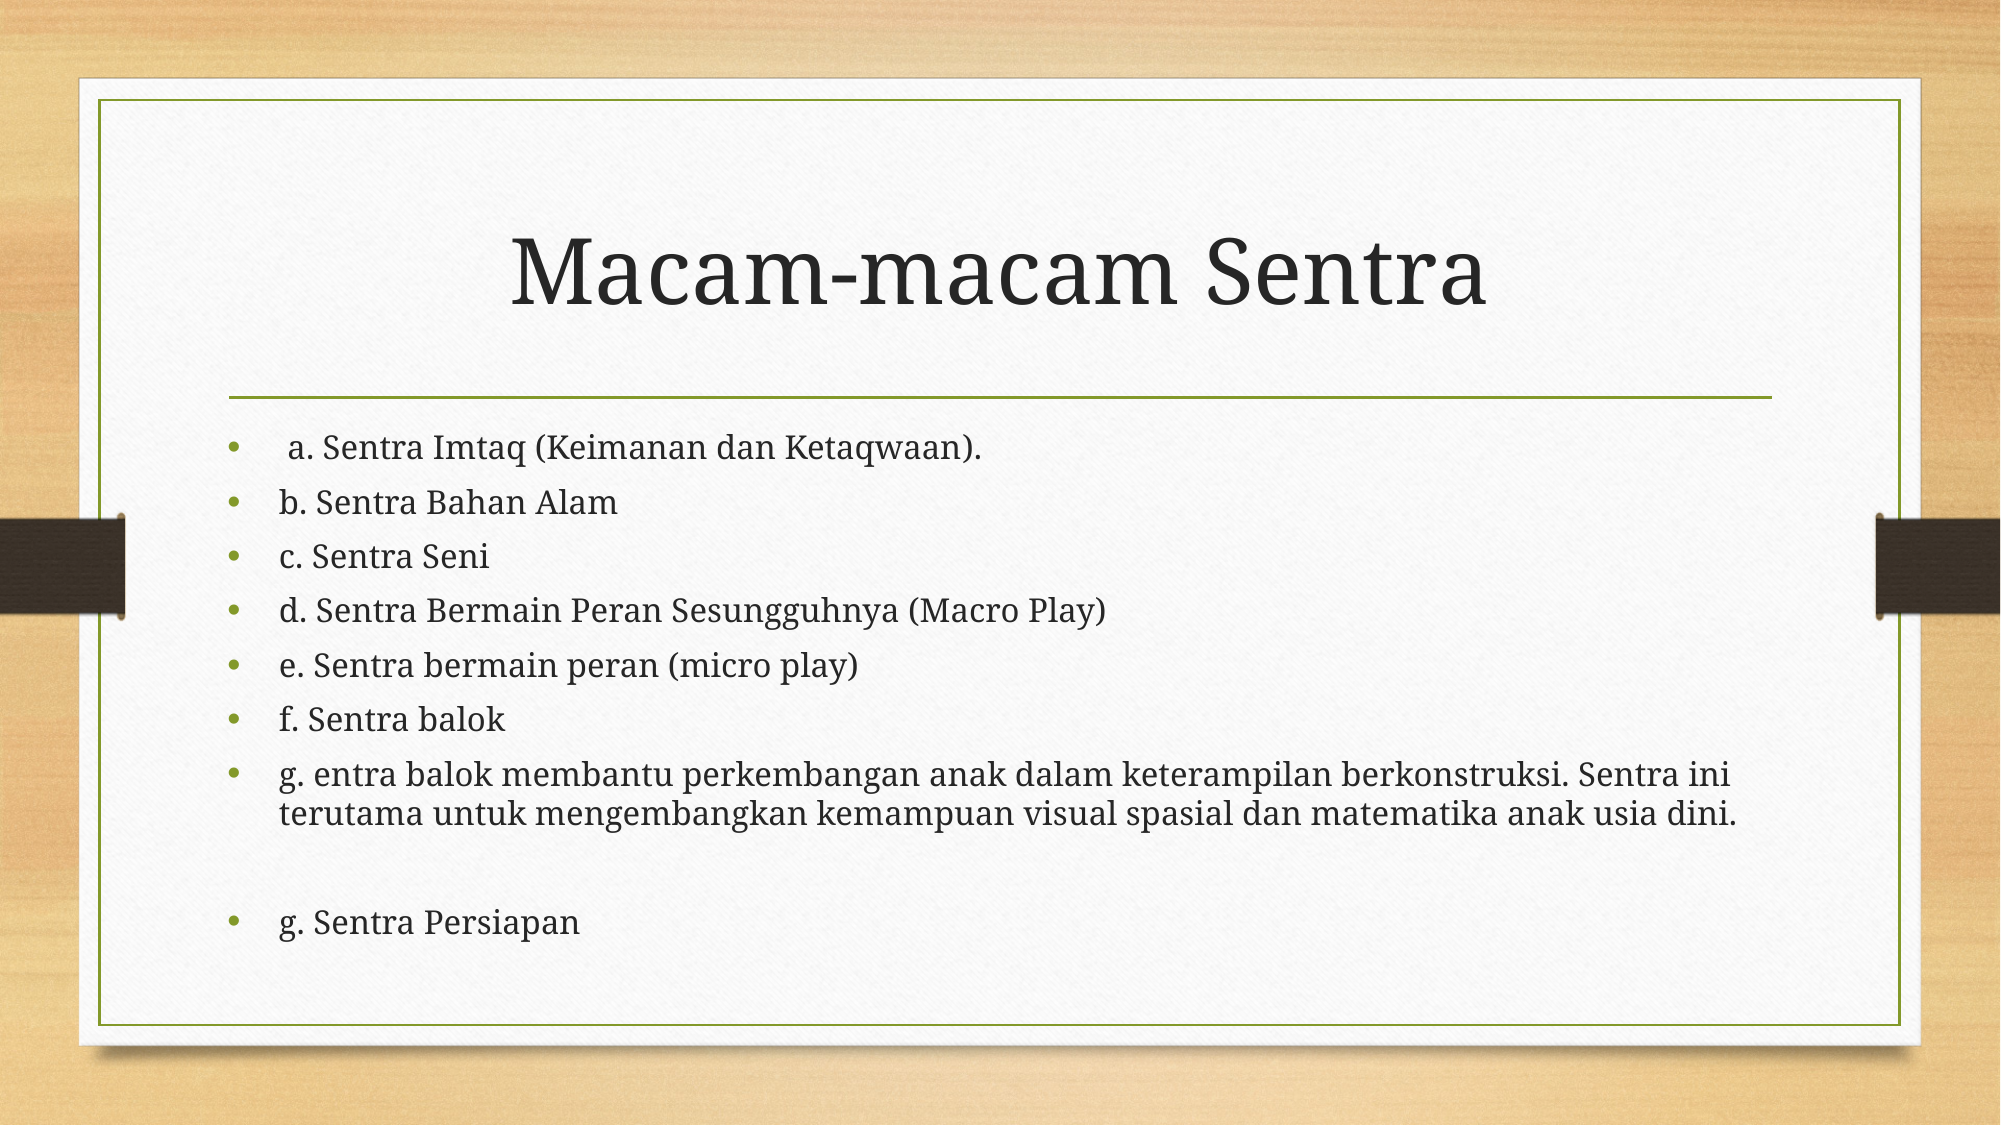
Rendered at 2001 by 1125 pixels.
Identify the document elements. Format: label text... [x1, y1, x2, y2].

title Macam-macam Sentra [212, 161, 1788, 375]
picture [0, 0, 2001, 1125]
list a. Sentra Imtaq (Keimanan dan Ketaqwaan). b. Sentra Bahan Alam c. Sentra Seni d. Sentra Bermain Peran Sesungguhnya (Macro Play) e. Sentra bermain peran (micro play) f. Sentra balok g. entra balok membantu perkembangan anak dalam keterampilan berkonstruksi. Sentra ini terutama untuk mengembangkan kemampuan visual spasial dan matematika anak usia dini. g. Sentra Persiapan [212, 419, 1788, 964]
